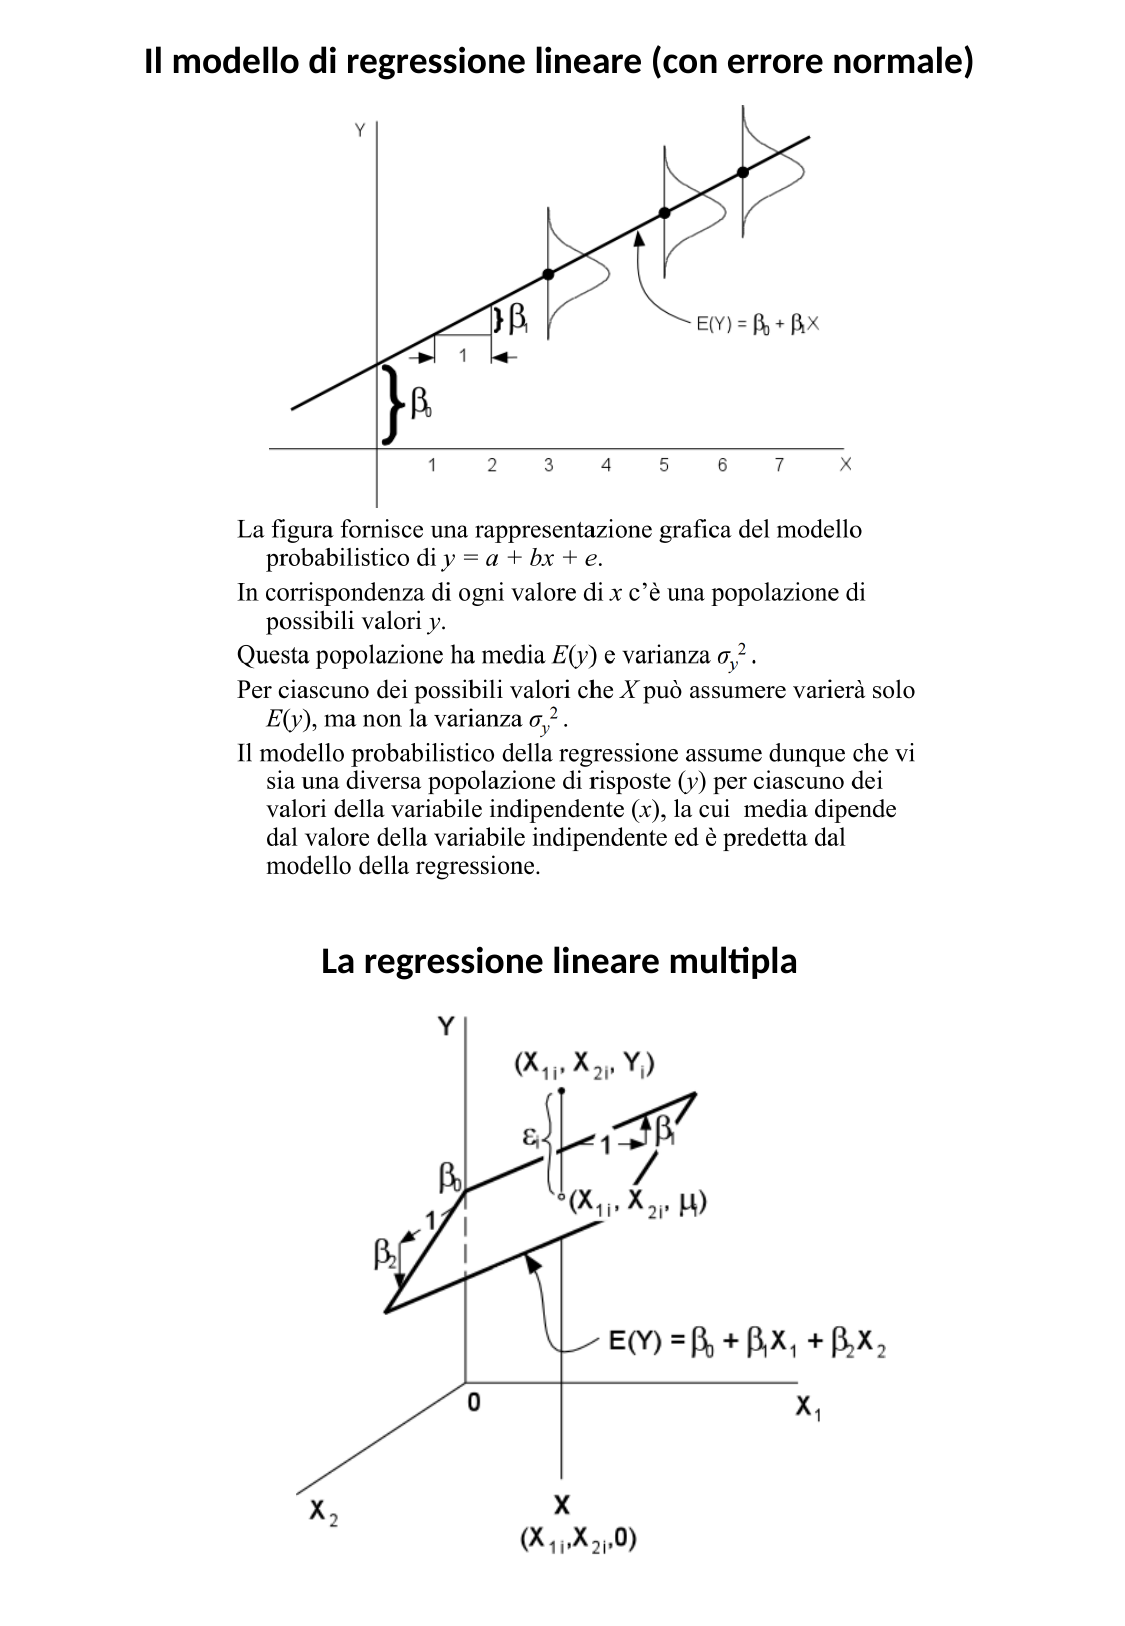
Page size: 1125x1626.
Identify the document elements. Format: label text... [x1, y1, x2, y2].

text_box Il modello di regressione lineare (con errore normale) La regressione lineare multipla [33, 0, 1087, 1044]
picture [296, 1011, 886, 1557]
picture [210, 105, 972, 889]
